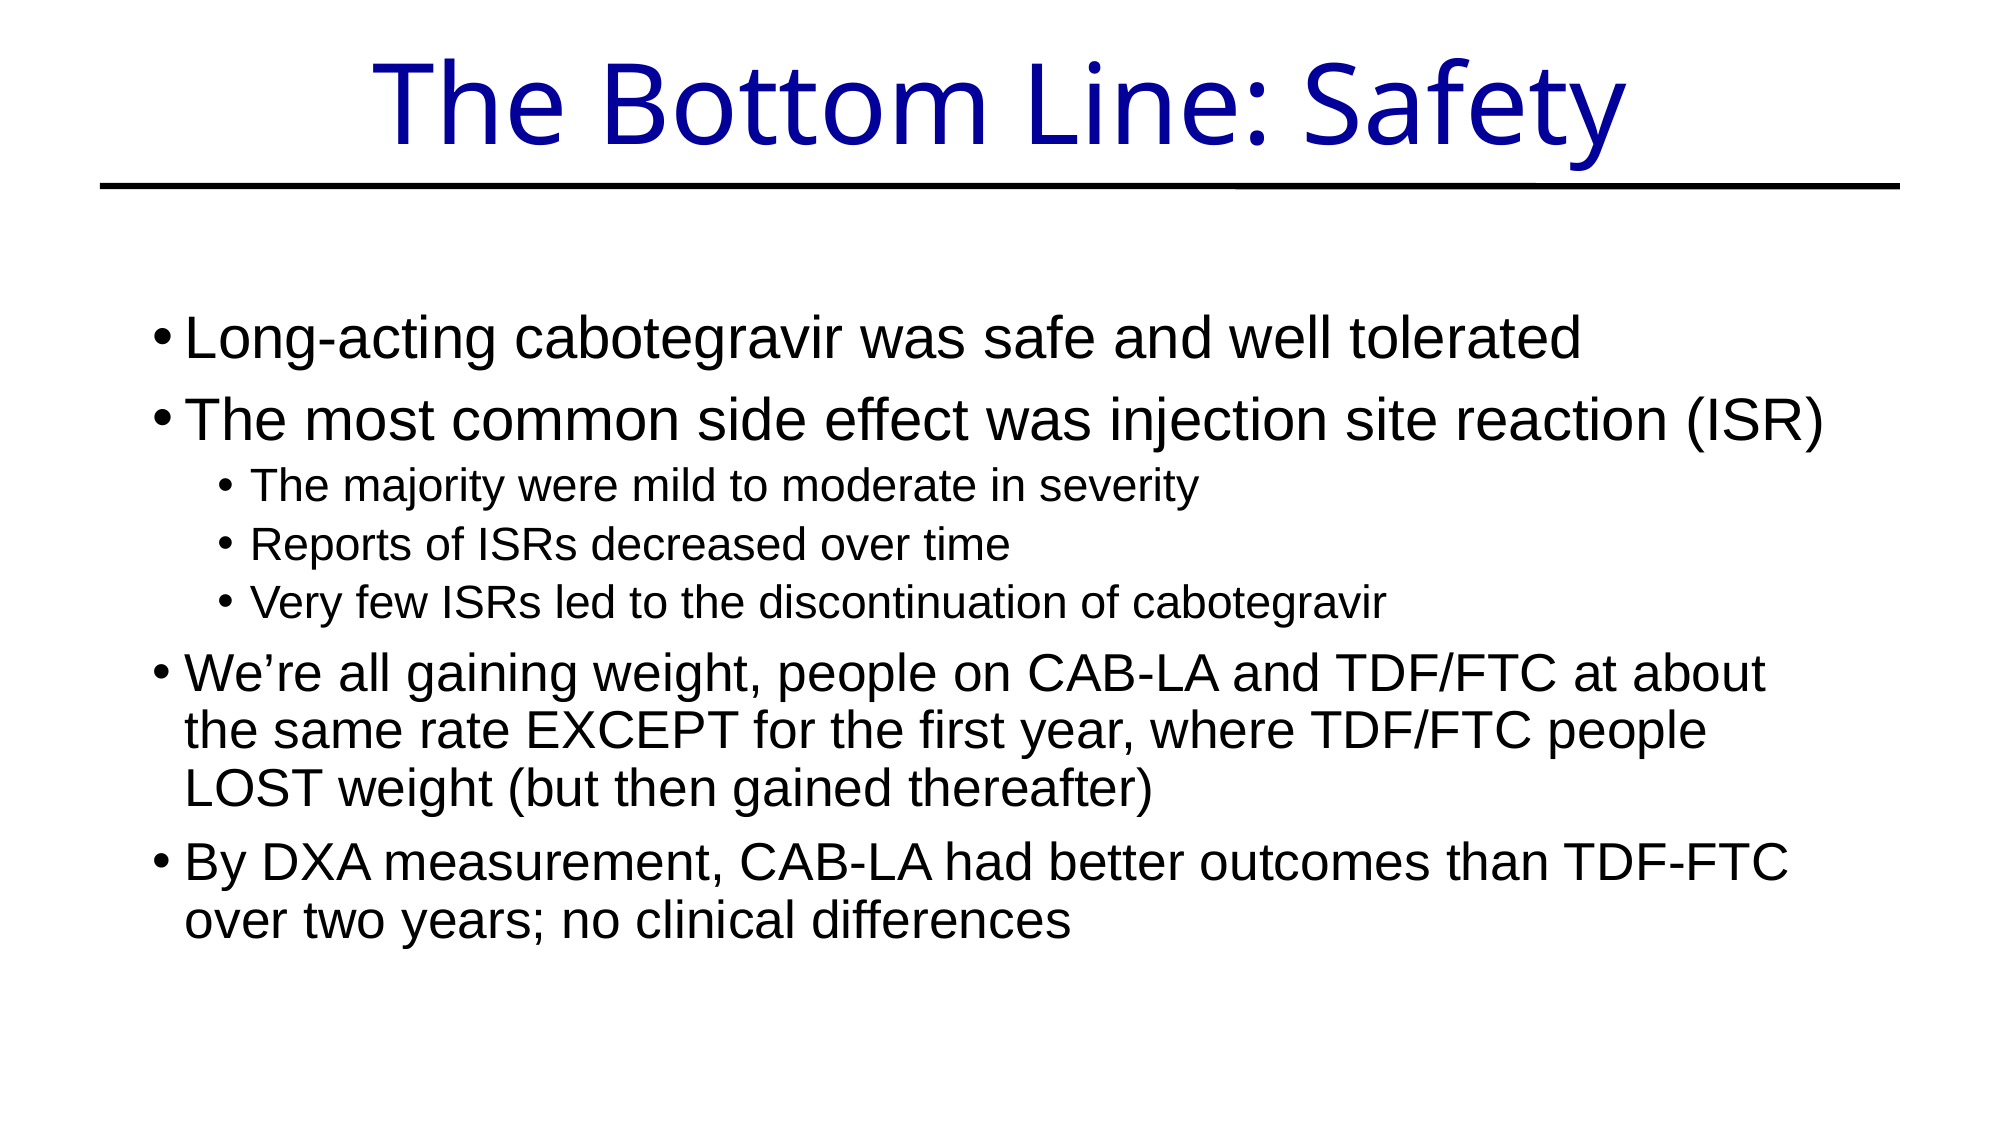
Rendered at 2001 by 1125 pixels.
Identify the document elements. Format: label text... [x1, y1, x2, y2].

list Long-acting cabotegravir was safe and well tolerated The most common side effect was injection site reaction (ISR) The majority were mild to moderate in severity Reports of ISRs decreased over time Very few ISRs led to the discontinuation of cabotegravir We’re all gaining weight, people on CAB-LA and TDF/FTC at about the same rate EXCEPT for the first year, where TDF/FTC people LOST weight (but then gained thereafter) By DXA measurement, CAB-LA had better outcomes than TDF-FTC over two years; no clinical differences [137, 299, 1863, 1014]
title The Bottom Line: Safety [21, 0, 1979, 217]
